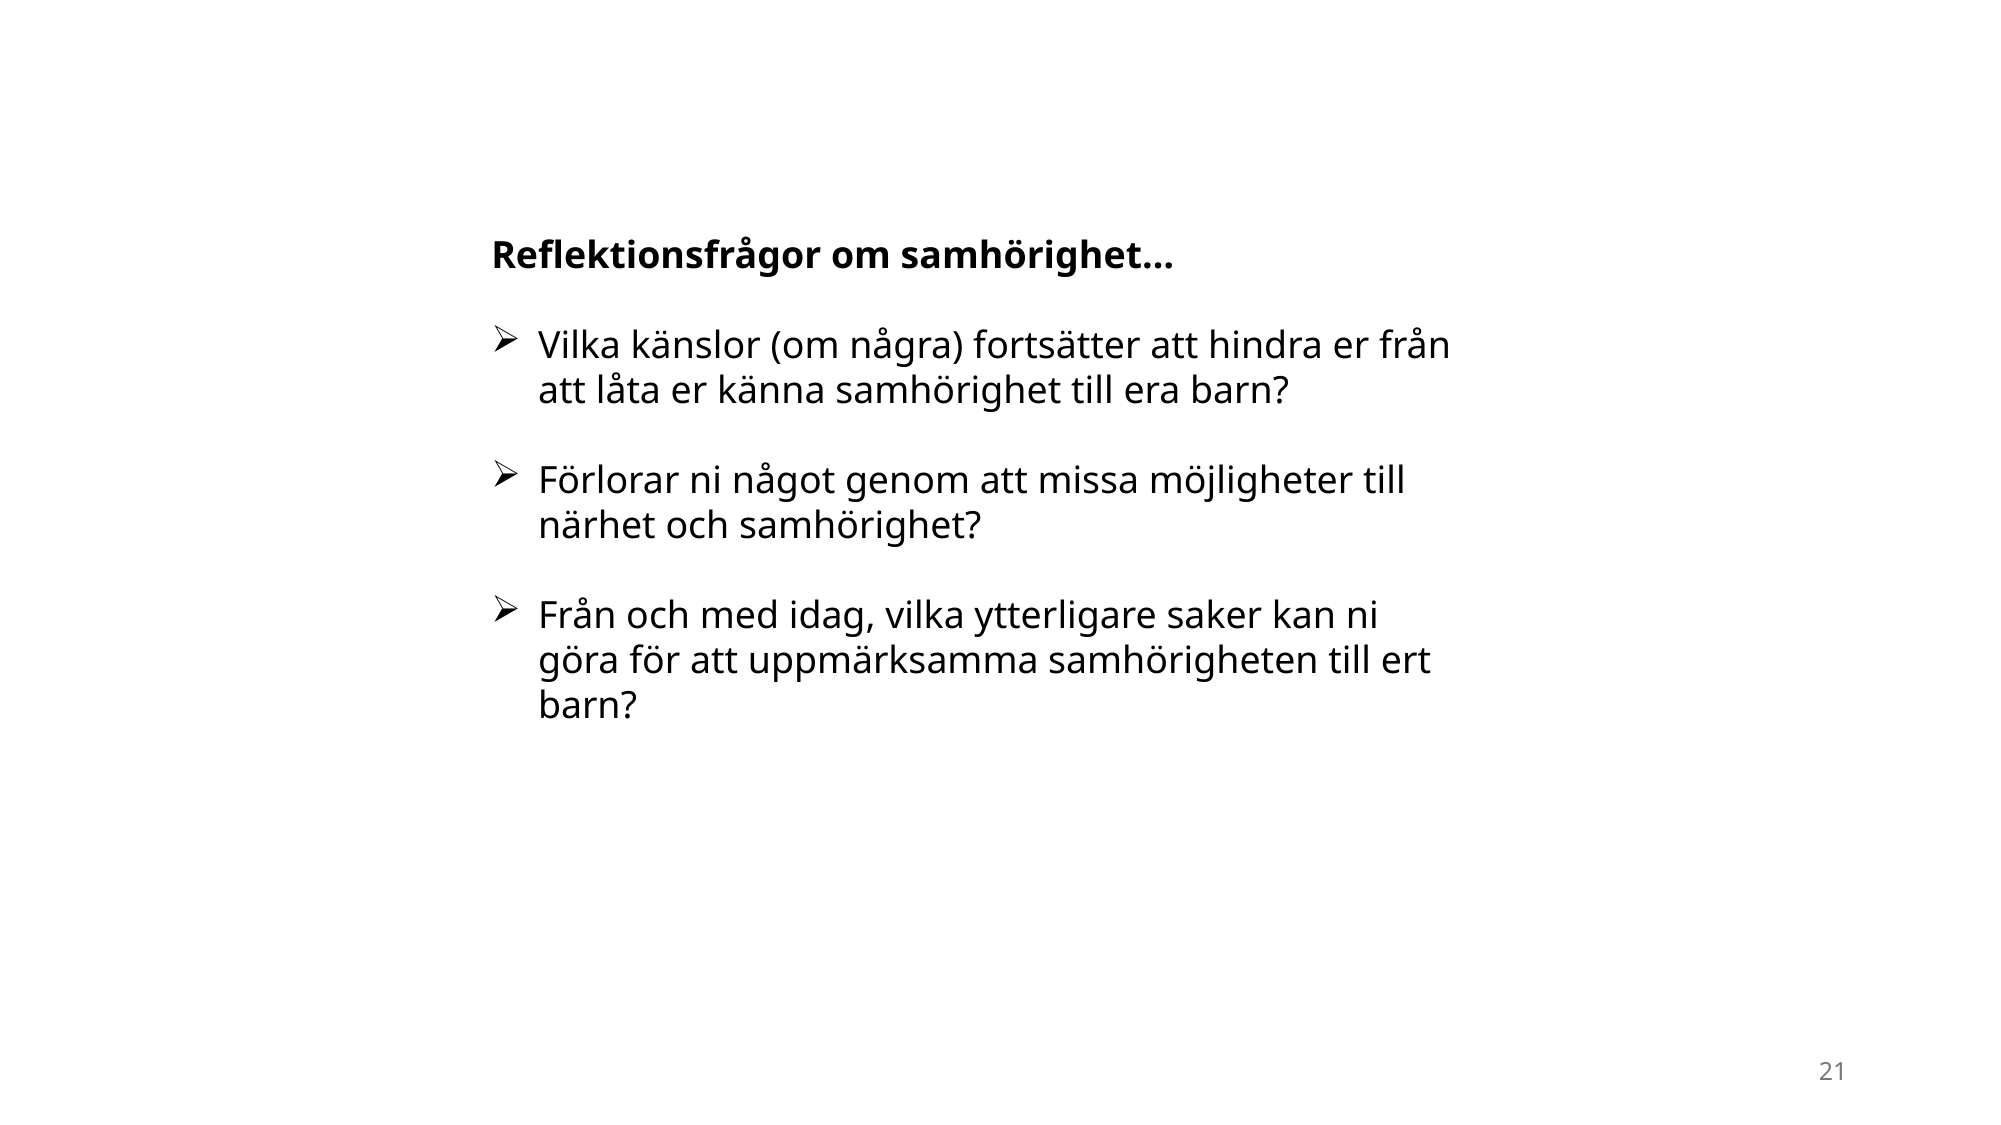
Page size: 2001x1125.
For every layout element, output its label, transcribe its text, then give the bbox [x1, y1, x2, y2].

slide_number 21 [1412, 1042, 1863, 1103]
text_box Reflektionsfrågor om samhörighet… Vilka känslor (om några) fortsätter att hindra er från att låta er känna samhörighet till era barn? Förlorar ni något genom att missa möjligheter till närhet och samhörighet? Från och med idag, vilka ytterligare saker kan ni göra för att uppmärksamma samhörigheten till ert barn? [476, 223, 1477, 734]
